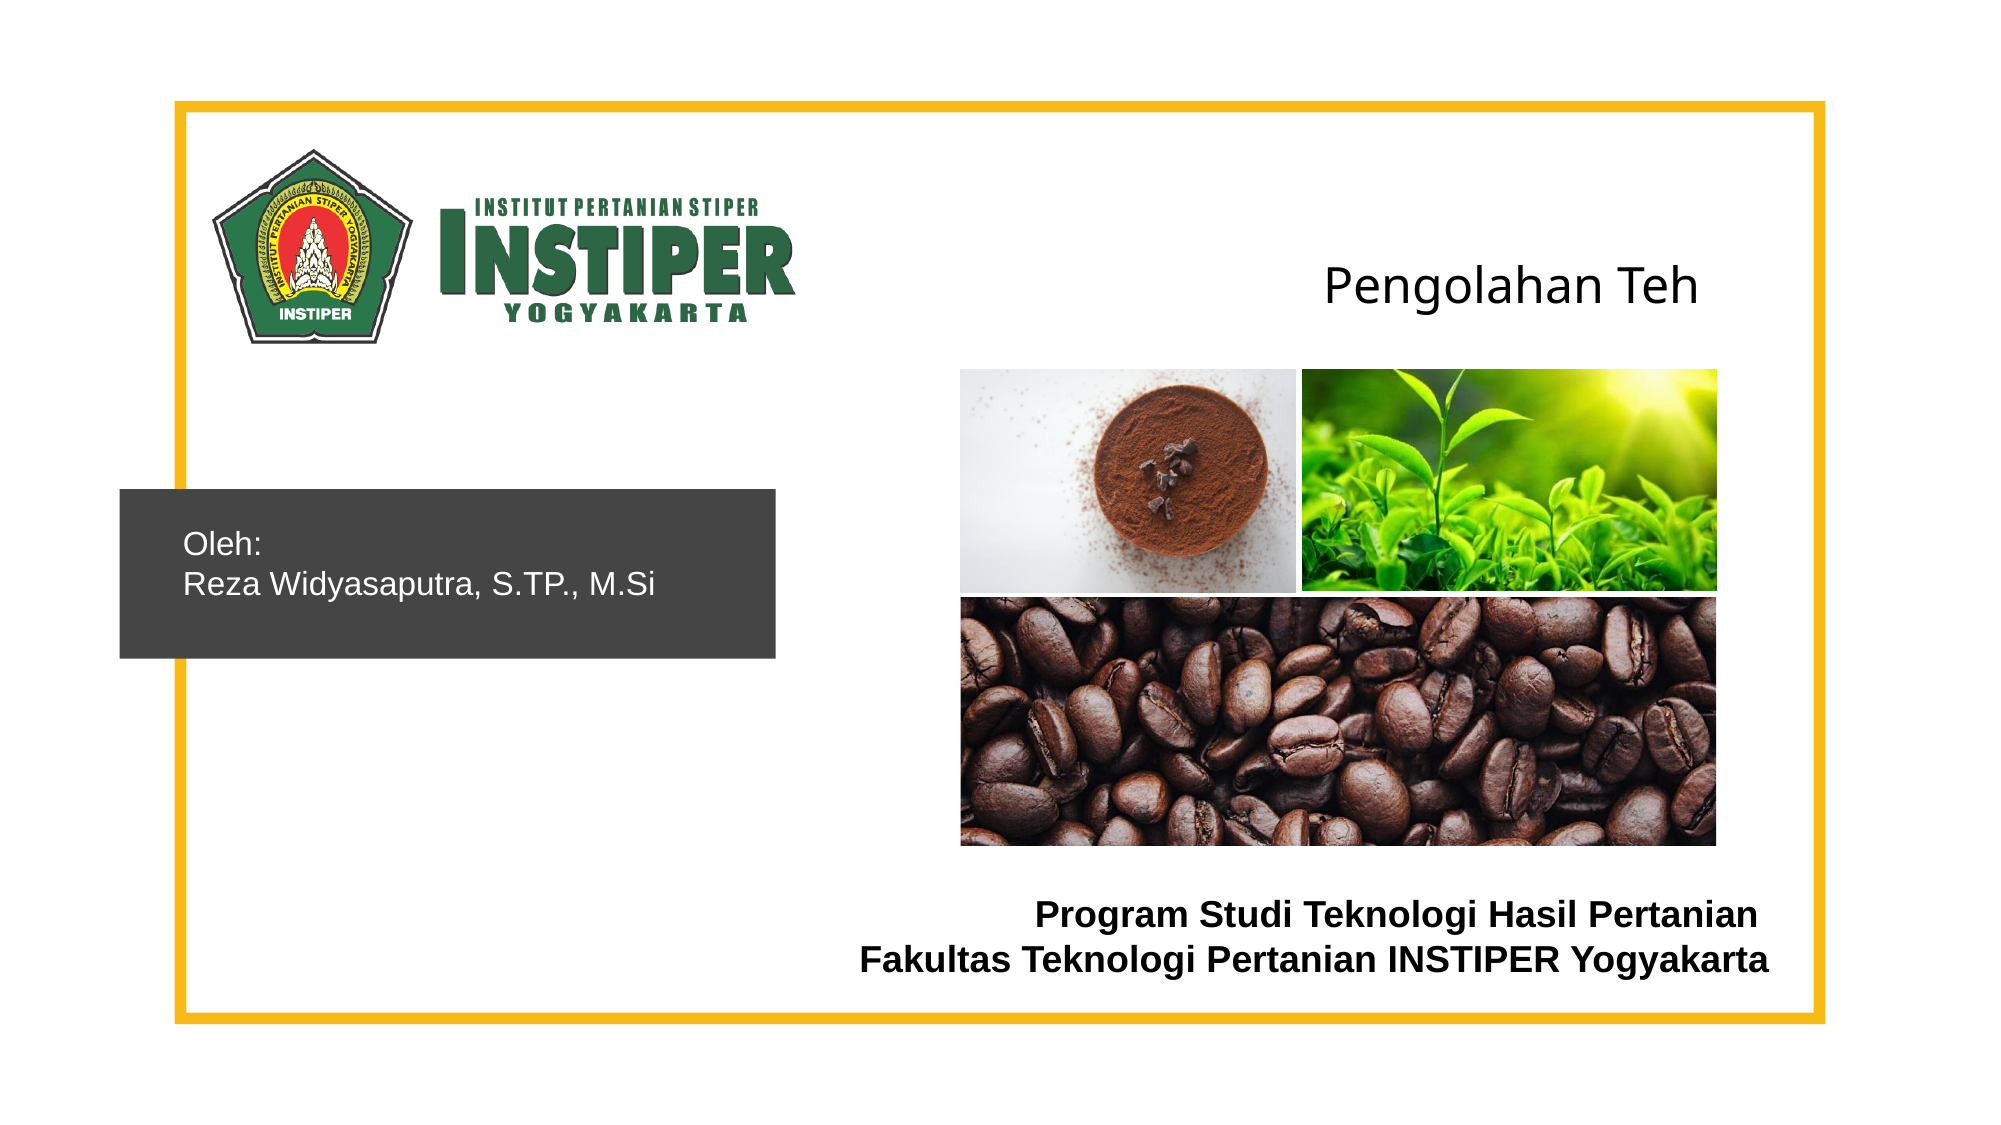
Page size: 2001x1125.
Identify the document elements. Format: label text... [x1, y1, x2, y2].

text_box Oleh: Reza Widyasaputra, S.TP., M.Si [167, 514, 728, 611]
picture [211, 148, 796, 344]
text_box Program Studi Teknologi Hasil Pertanian Fakultas Teknologi Pertanian INSTIPER Yogyakarta [751, 882, 1785, 989]
text_box [119, 489, 776, 659]
text_box Pengolahan Teh [960, 246, 1717, 322]
picture [960, 597, 1717, 846]
picture [1302, 368, 1717, 592]
picture [960, 368, 1296, 593]
